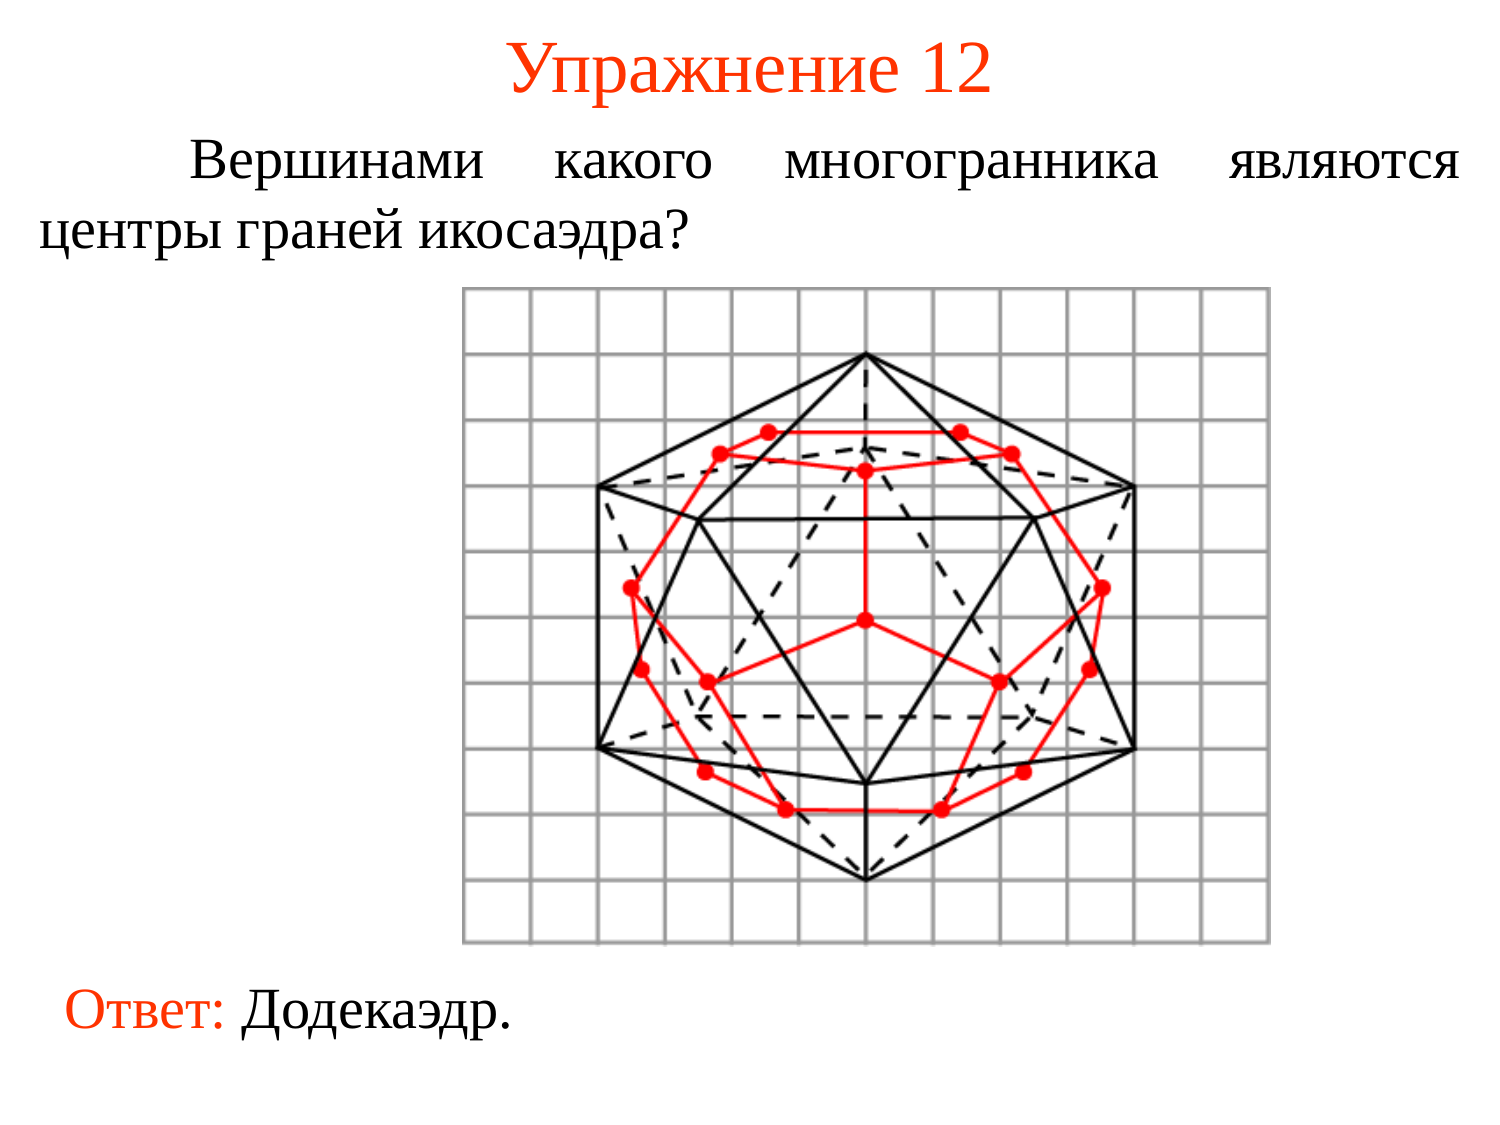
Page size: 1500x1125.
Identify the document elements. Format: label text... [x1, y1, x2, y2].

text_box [49, 287, 1438, 1048]
title Упражнение 12 [112, 24, 1388, 100]
text_box Вершинами какого многогранника являются центры граней икосаэдра? [24, 112, 1475, 268]
